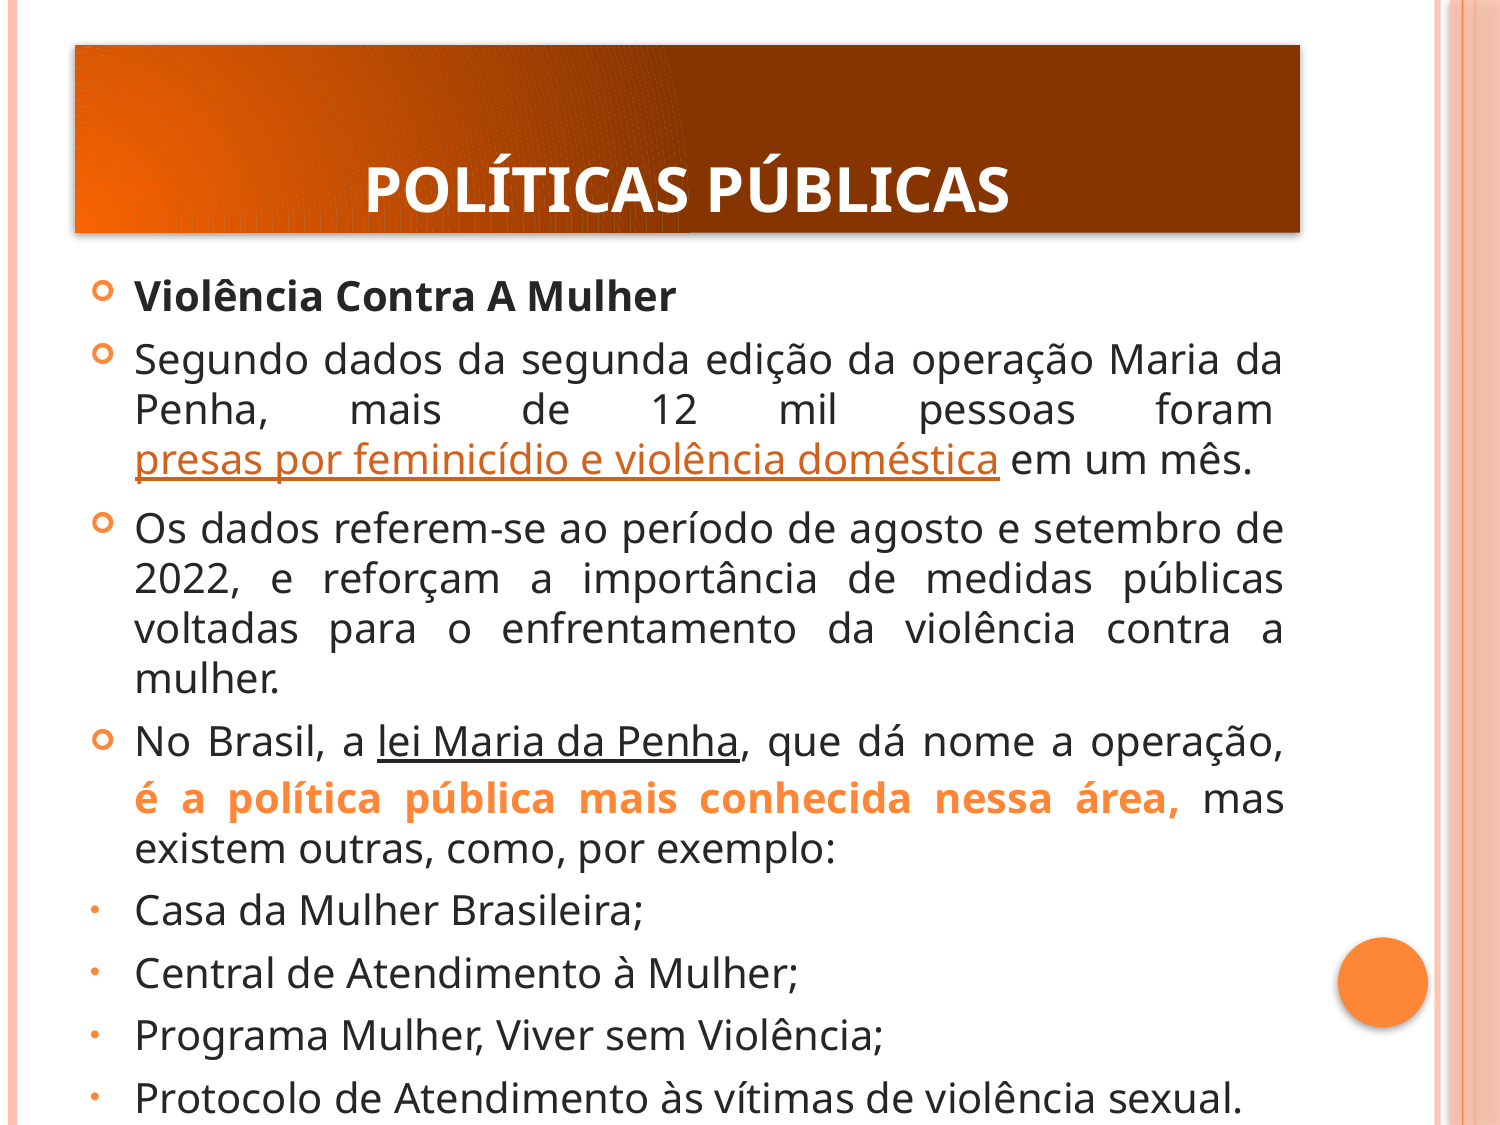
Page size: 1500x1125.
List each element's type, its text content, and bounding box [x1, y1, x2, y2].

list Violência Contra A Mulher Segundo dados da segunda edição da operação Maria da Penha, mais de 12 mil pessoas foram presas por feminicídio e violência doméstica em um mês. Os dados referem-se ao período de agosto e setembro de 2022, e reforçam a importância de medidas públicas voltadas para o enfrentamento da violência contra a mulher. No Brasil, a lei Maria da Penha, que dá nome a operação, é a política pública mais conhecida nessa área, mas existem outras, como, por exemplo: Casa da Mulher Brasileira; Central de Atendimento à Mulher; Programa Mulher, Viver sem Violência; Protocolo de Atendimento às vítimas de violência sexual. [75, 262, 1300, 1062]
title POLÍTICAS PÚBLICAS [75, 45, 1300, 233]
